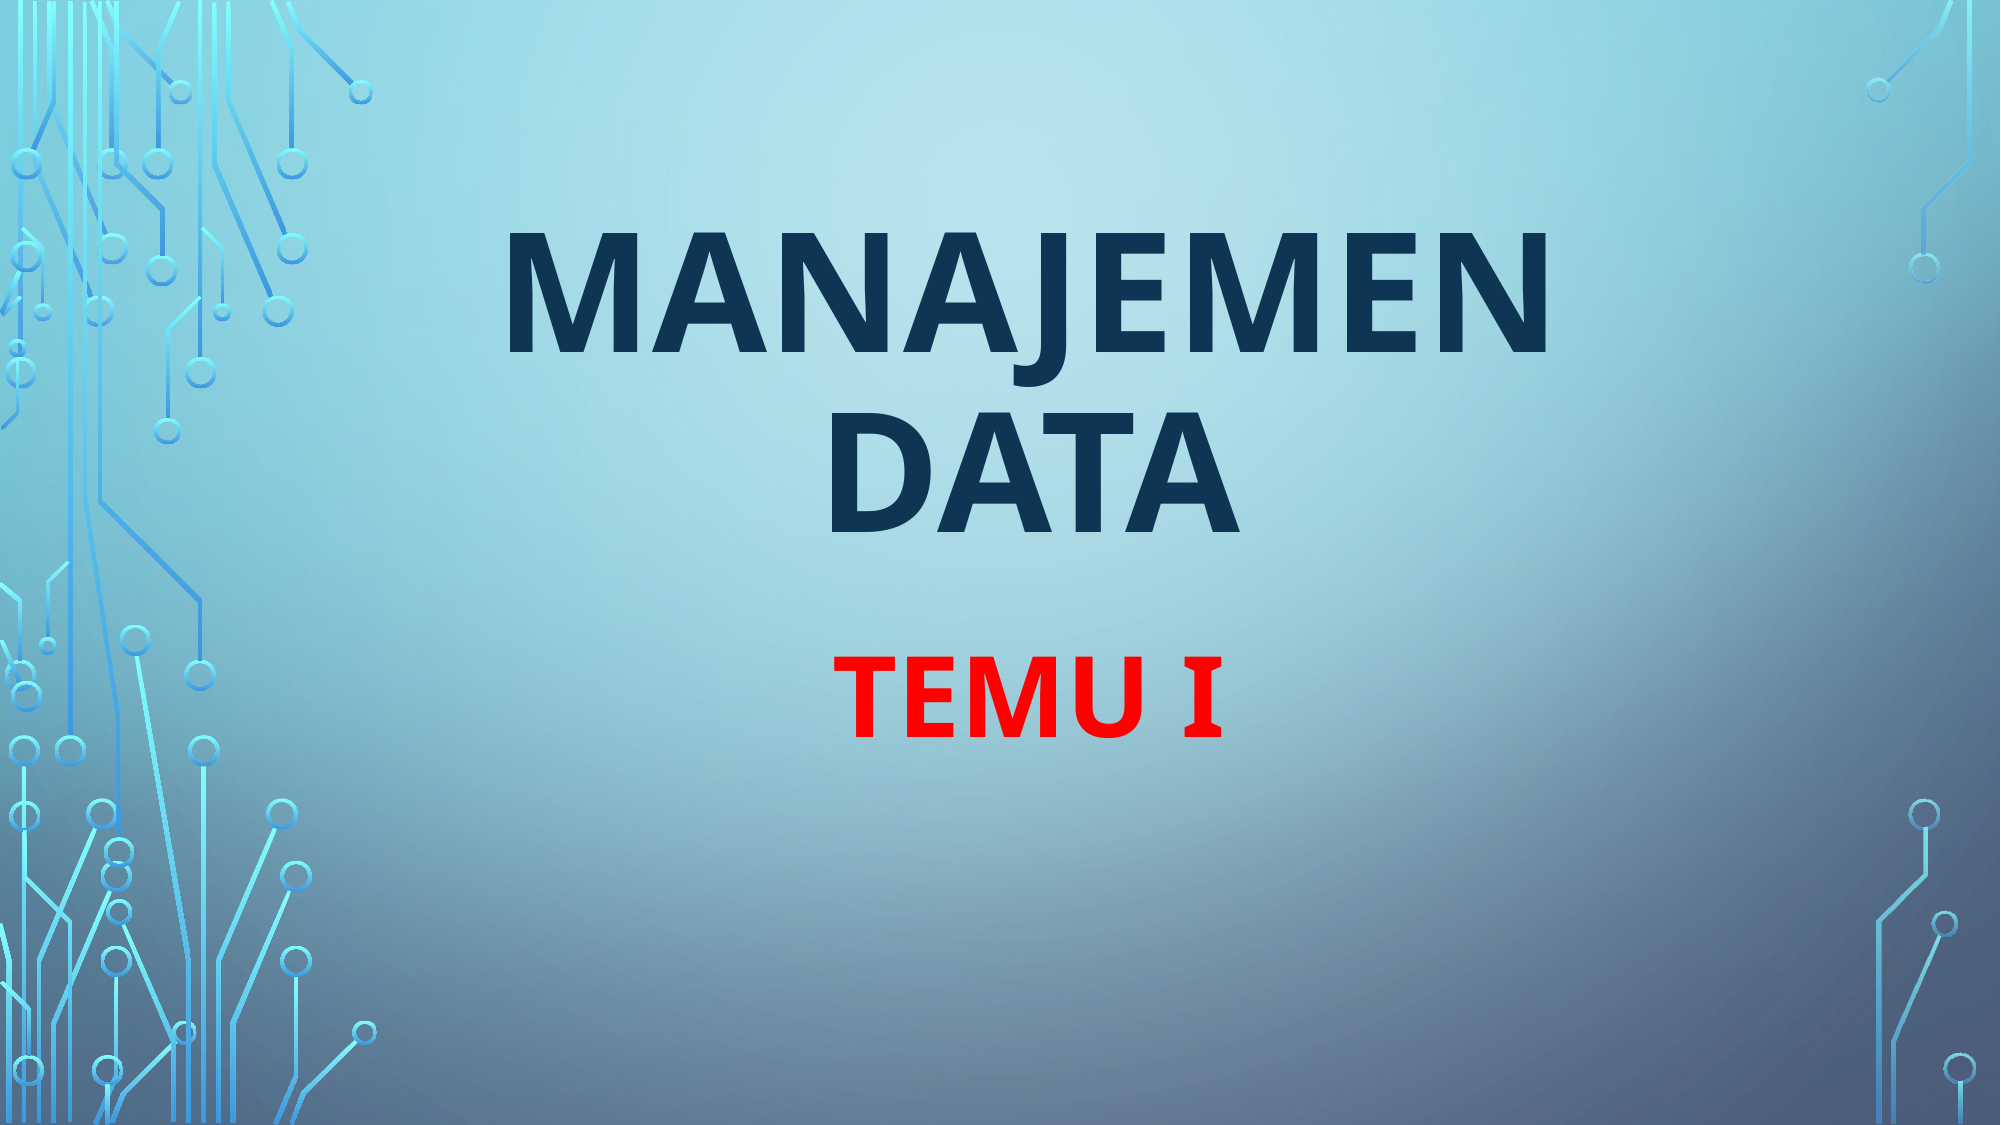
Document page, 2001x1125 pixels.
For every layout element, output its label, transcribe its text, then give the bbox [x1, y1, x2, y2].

title MANAJEMEN DATA [307, 184, 1750, 576]
subtitle TEMU I [307, 590, 1750, 863]
